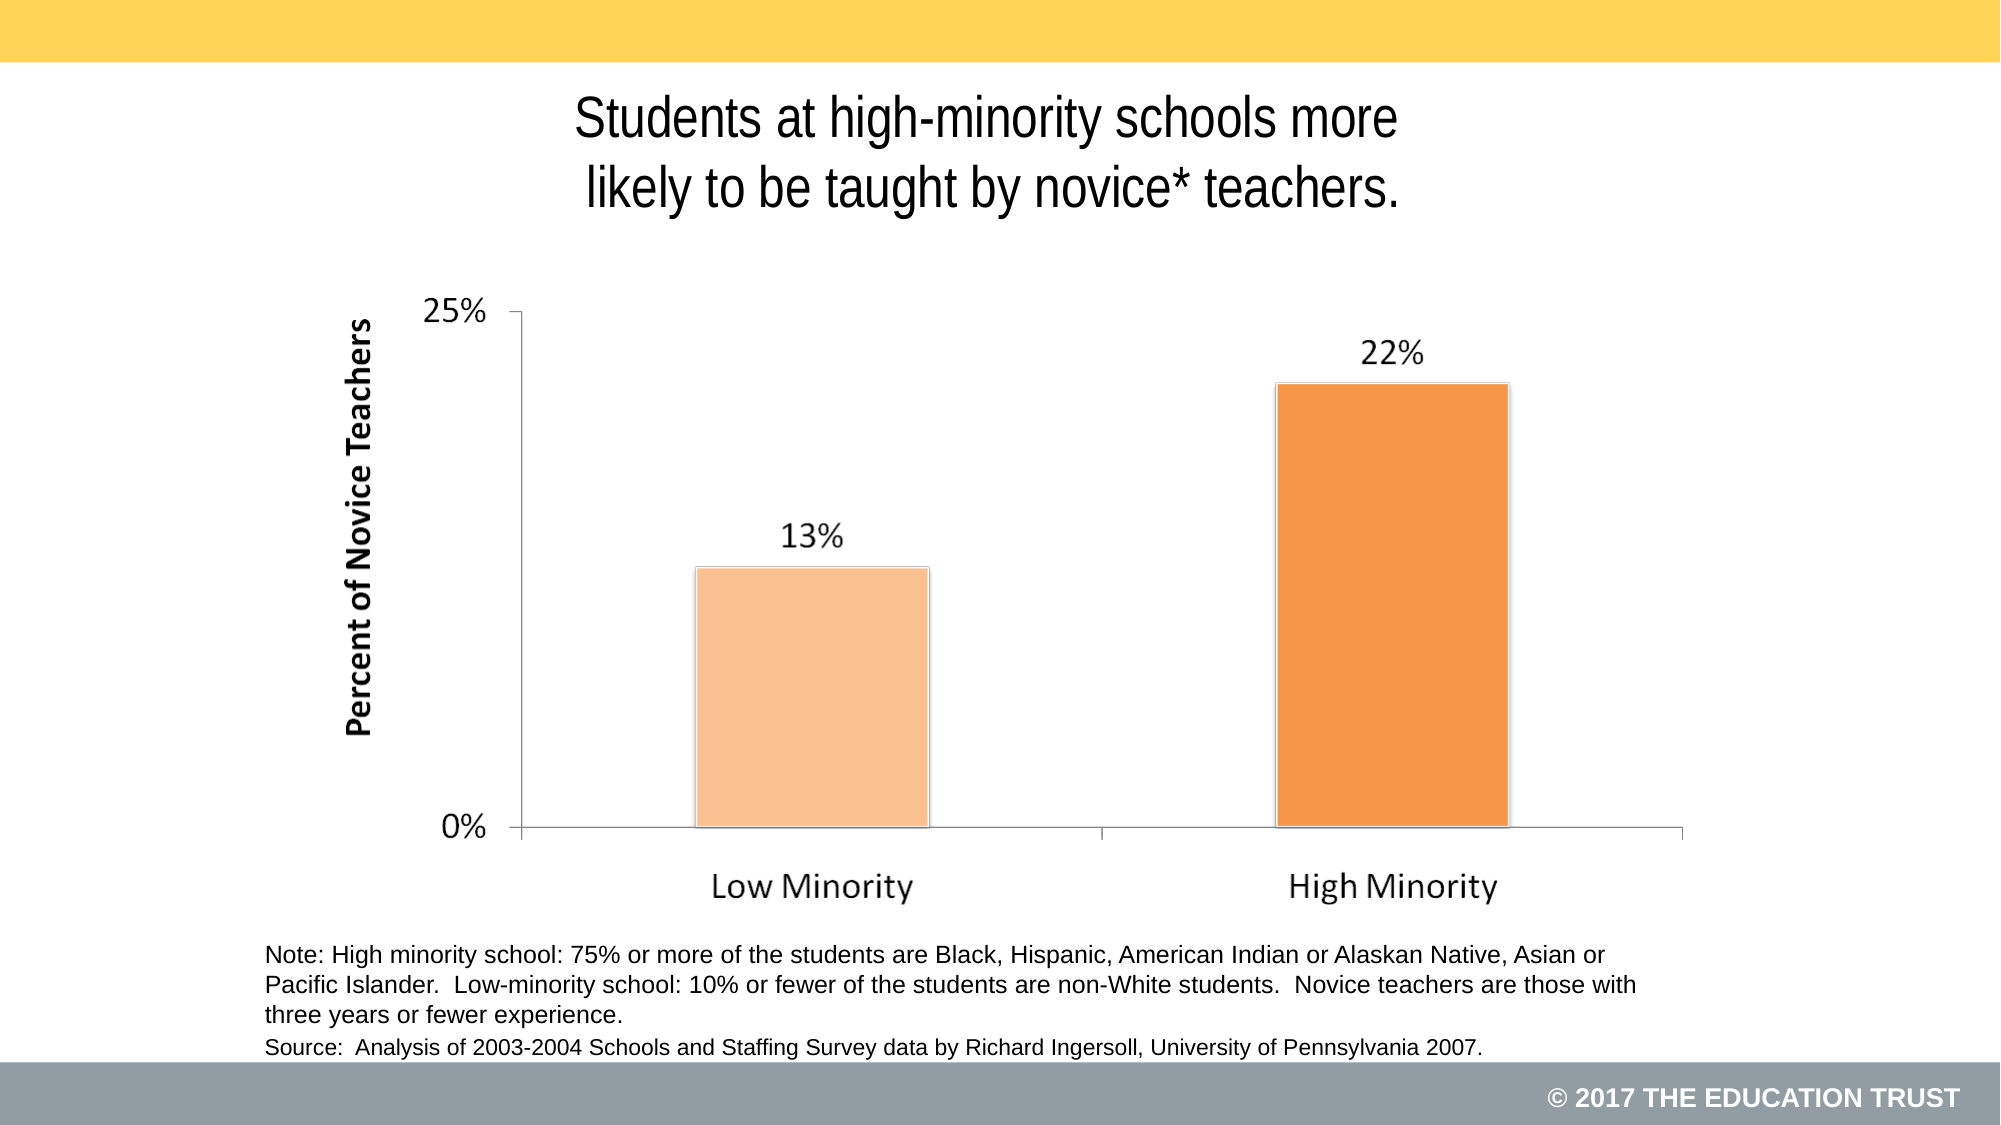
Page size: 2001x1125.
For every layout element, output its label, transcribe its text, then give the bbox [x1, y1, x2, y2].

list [312, 262, 1701, 938]
text_box Note: High minority school: 75% or more of the students are Black, Hispanic, American Indian or Alaskan Native, Asian or Pacific Islander. Low-minority school: 10% or fewer of the students are non-White students. Novice teachers are those with three years or fewer experience. [249, 931, 1700, 1036]
text_box Source: Analysis of 2003-2004 Schools and Staffing Survey data by Richard Ingersoll, University of Pennsylvania 2007. [249, 1025, 1776, 1068]
title Students at high-minority schools more likely to be taught by novice* teachers. [287, 62, 1700, 236]
